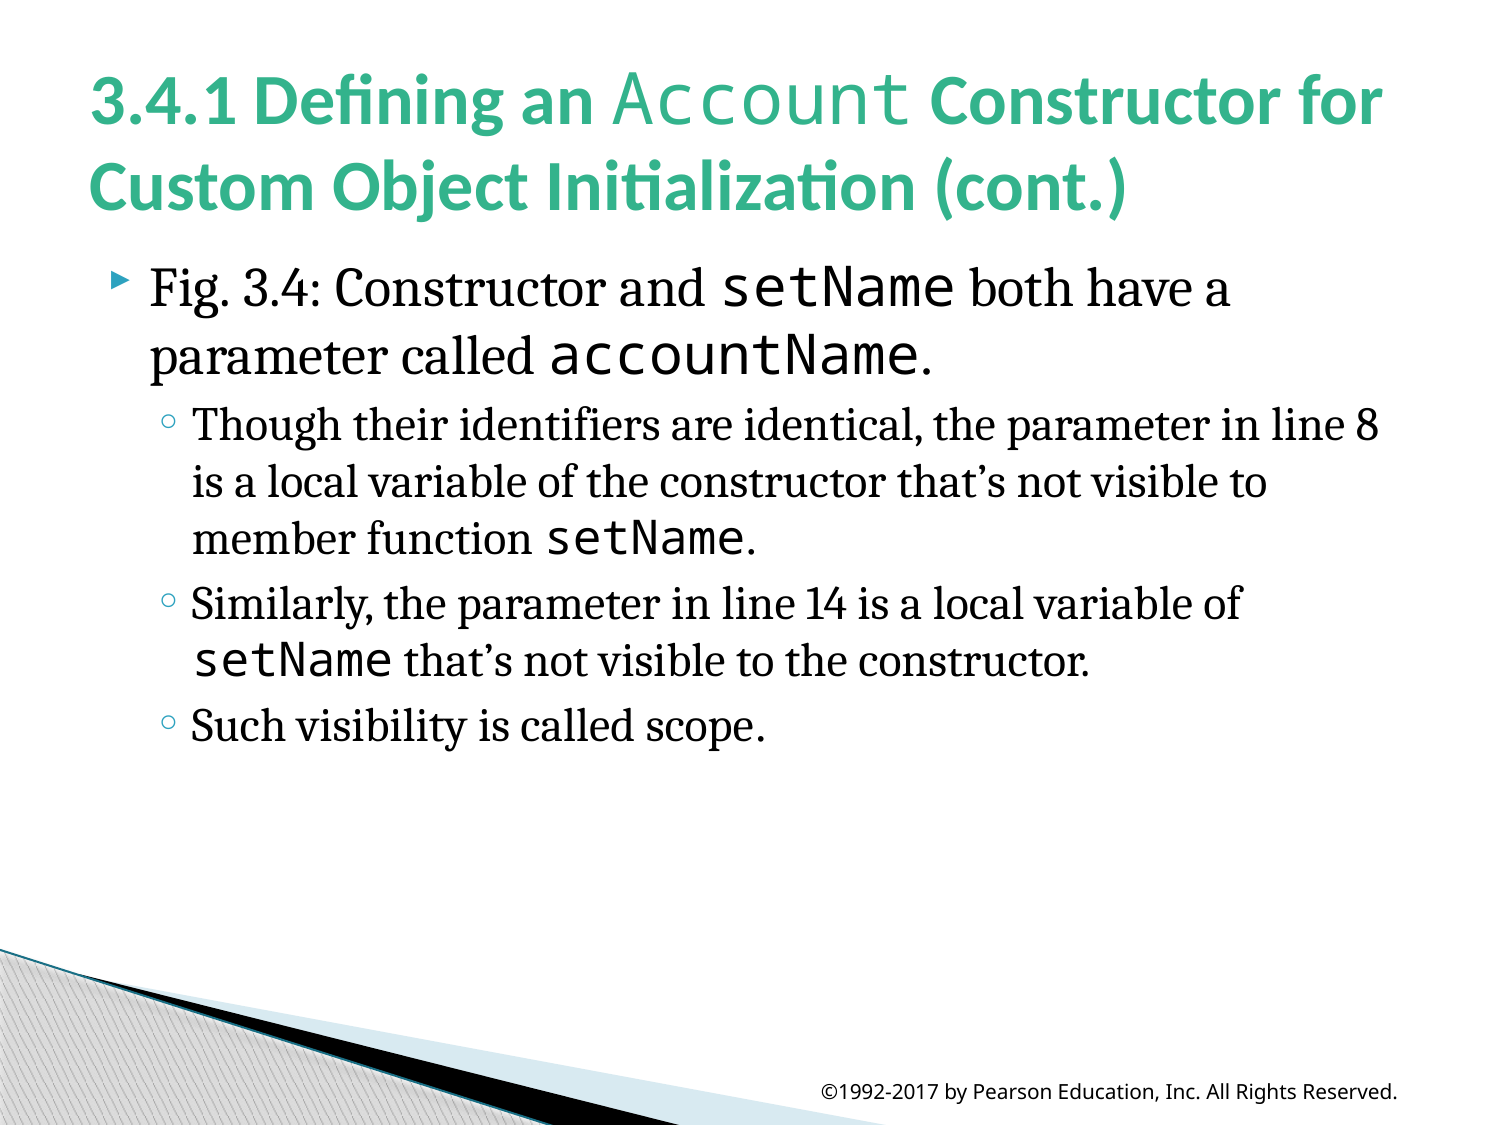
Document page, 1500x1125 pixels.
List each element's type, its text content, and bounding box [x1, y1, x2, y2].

footer ©1992-2017 by Pearson Education, Inc. All Rights Reserved. [650, 1051, 1413, 1112]
list Fig. 3.4: Constructor and setName both have a parameter called accountName. Though their identifiers are identical, the parameter in line 8 is a local variable of the constructor that’s not visible to member function setName. Similarly, the parameter in line 14 is a local variable of setName that’s not visible to the constructor. Such visibility is called scope. [75, 242, 1425, 986]
title 3.4.1 Defining an Account Constructor for Custom Object Initialization (cont.) [75, 45, 1425, 233]
